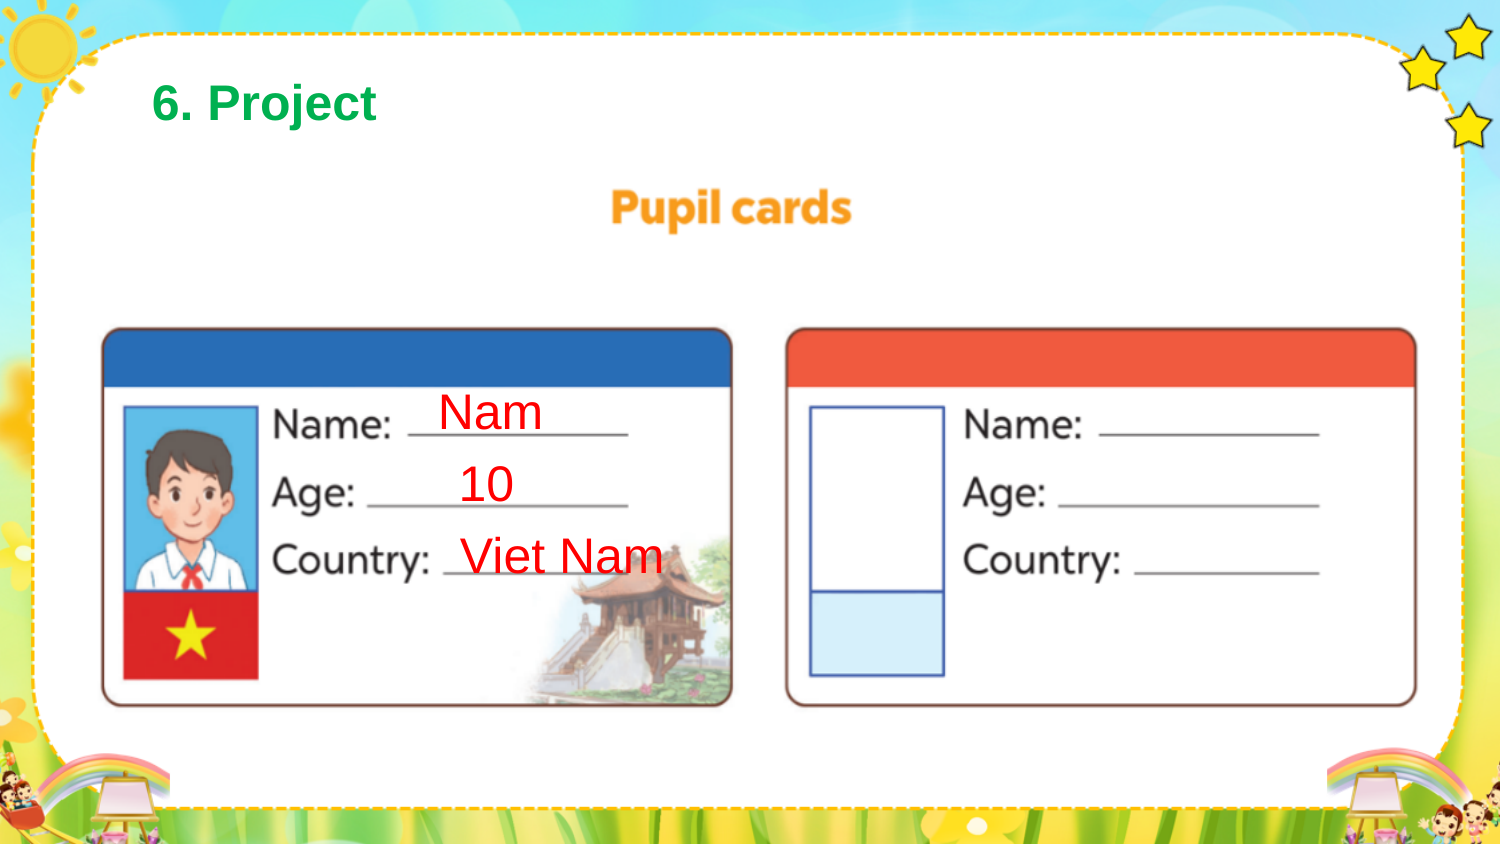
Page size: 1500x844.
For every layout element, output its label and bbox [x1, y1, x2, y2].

text_box [90, 59, 1429, 729]
picture [0, 0, 1500, 844]
